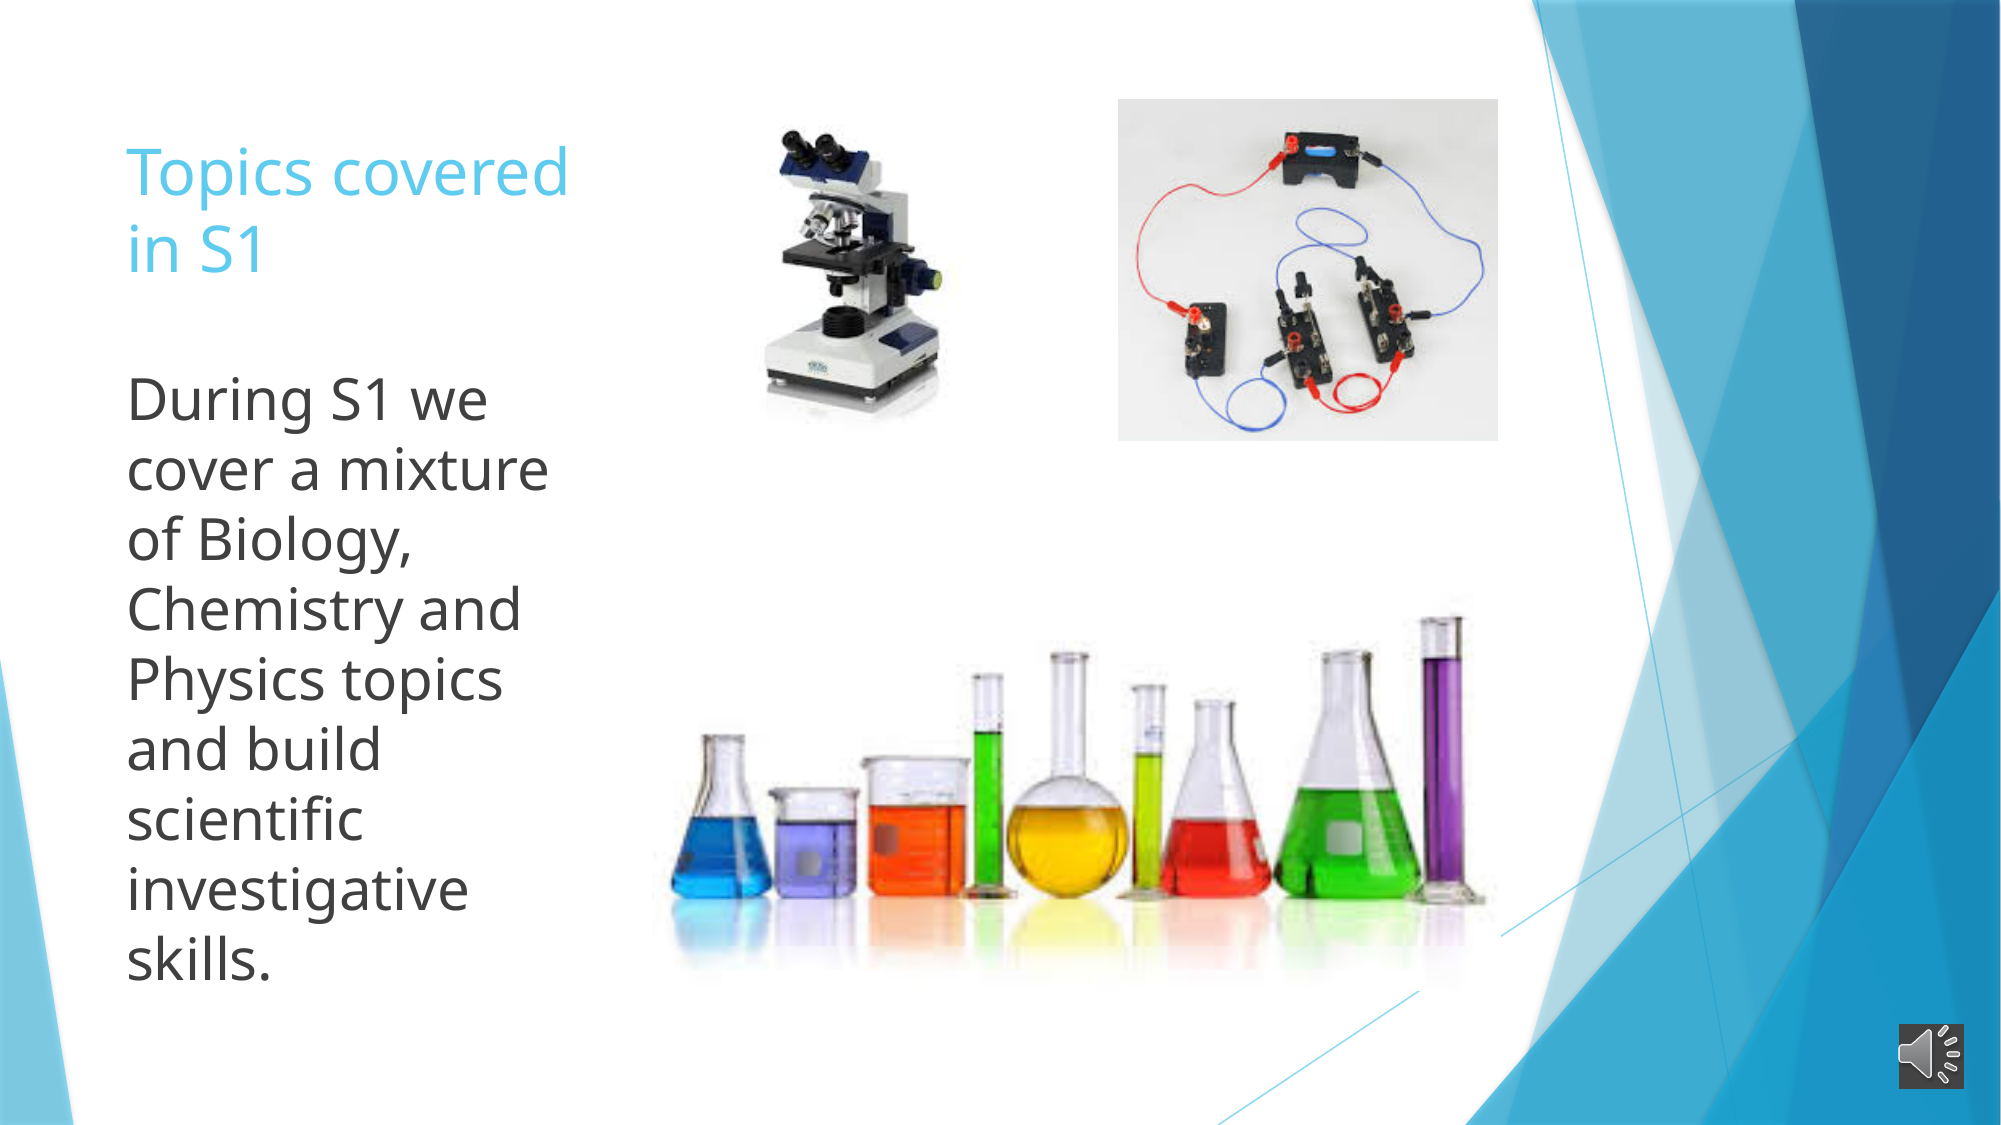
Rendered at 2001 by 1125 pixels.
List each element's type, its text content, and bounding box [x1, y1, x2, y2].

picture [652, 476, 1502, 992]
picture [649, 99, 1040, 441]
picture [1897, 1022, 1966, 1091]
title Topics covered in S1 [111, 99, 592, 317]
list During S1 we cover a mixture of Biology, Chemistry and Physics topics and build scientific investigative skills. [111, 354, 592, 992]
picture [1118, 99, 1499, 441]
